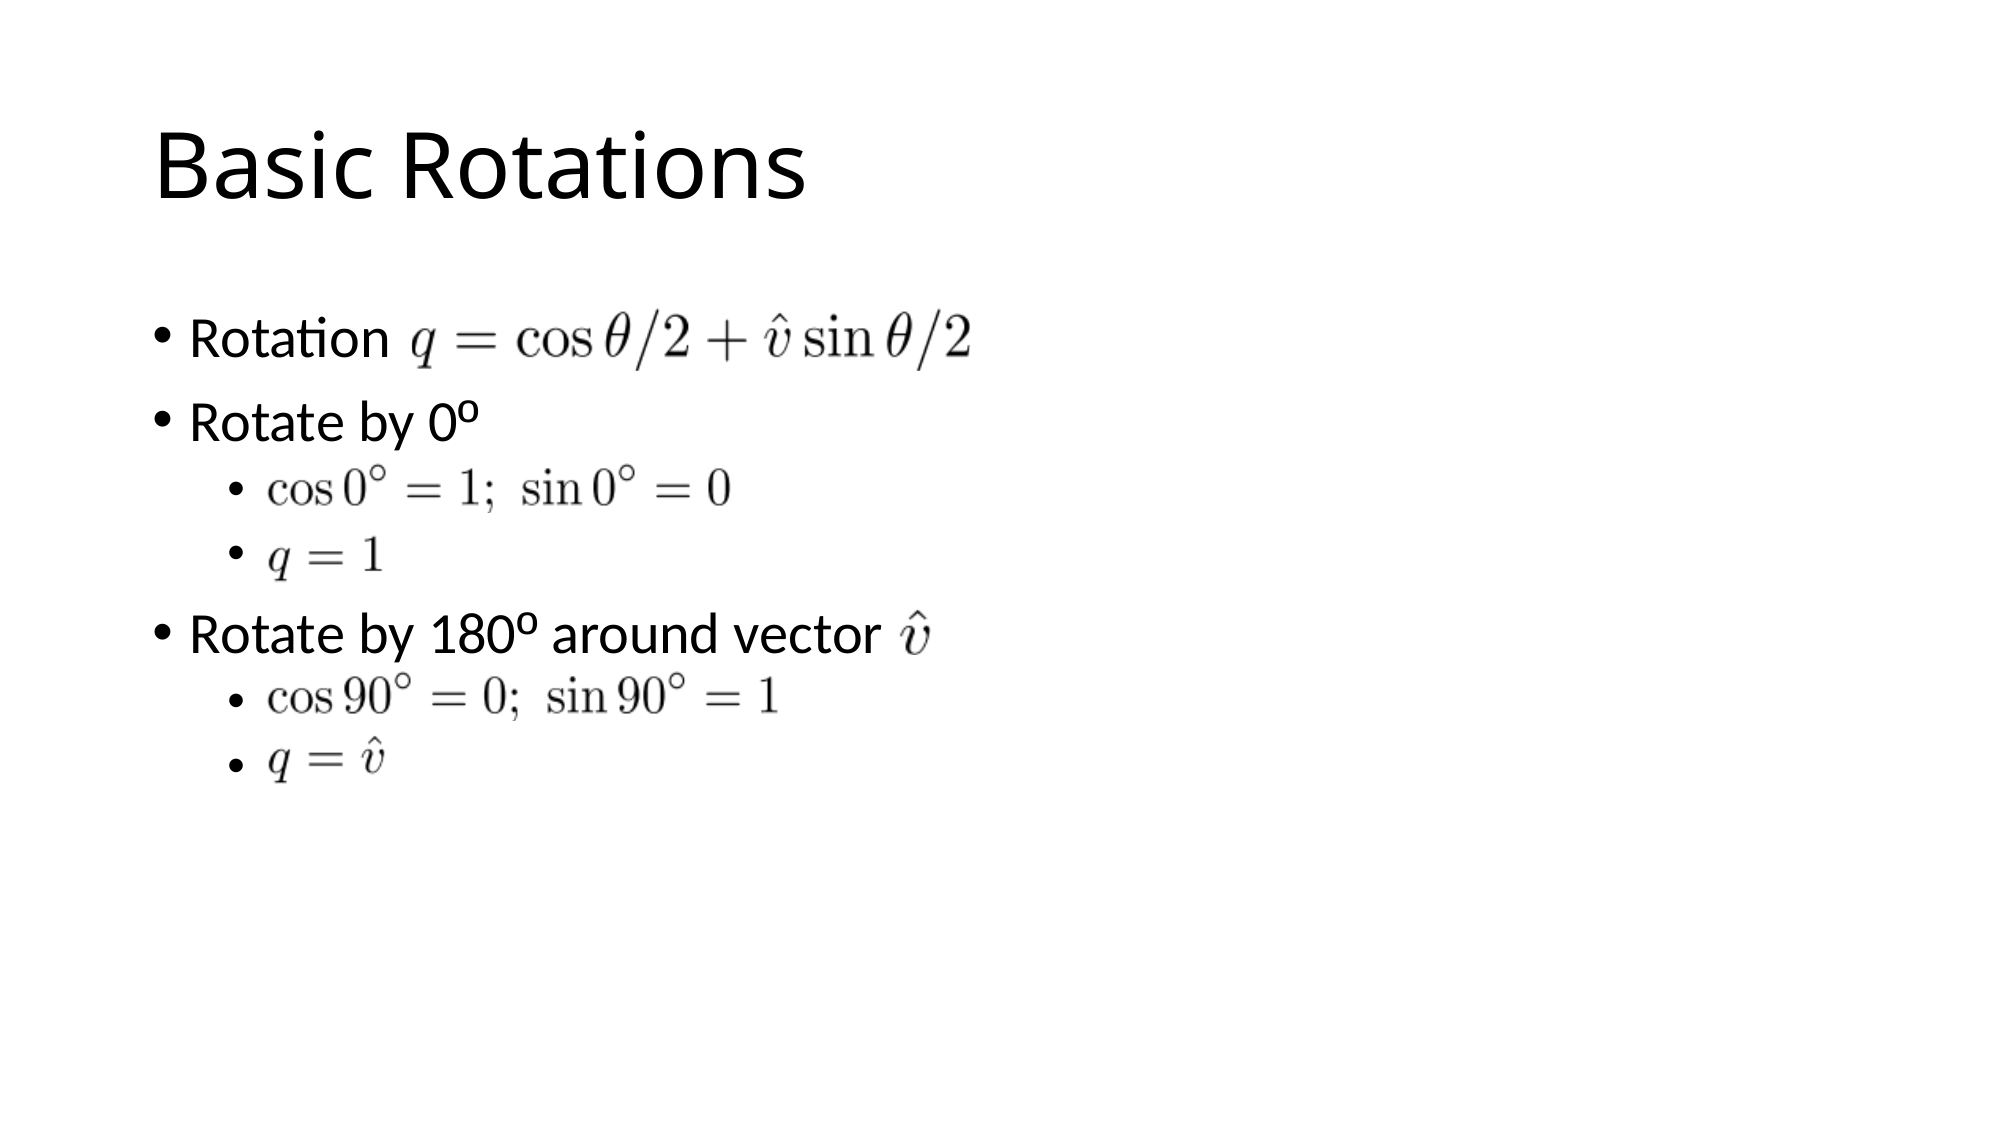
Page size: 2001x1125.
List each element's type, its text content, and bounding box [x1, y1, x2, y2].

picture [266, 735, 385, 784]
picture [411, 307, 971, 371]
list Rotation Rotate by 0º Rotate by 180º around vector [137, 299, 1863, 1014]
picture [266, 462, 731, 513]
picture [897, 609, 931, 655]
title Basic Rotations [137, 59, 1863, 278]
picture [265, 670, 779, 721]
picture [265, 534, 383, 583]
